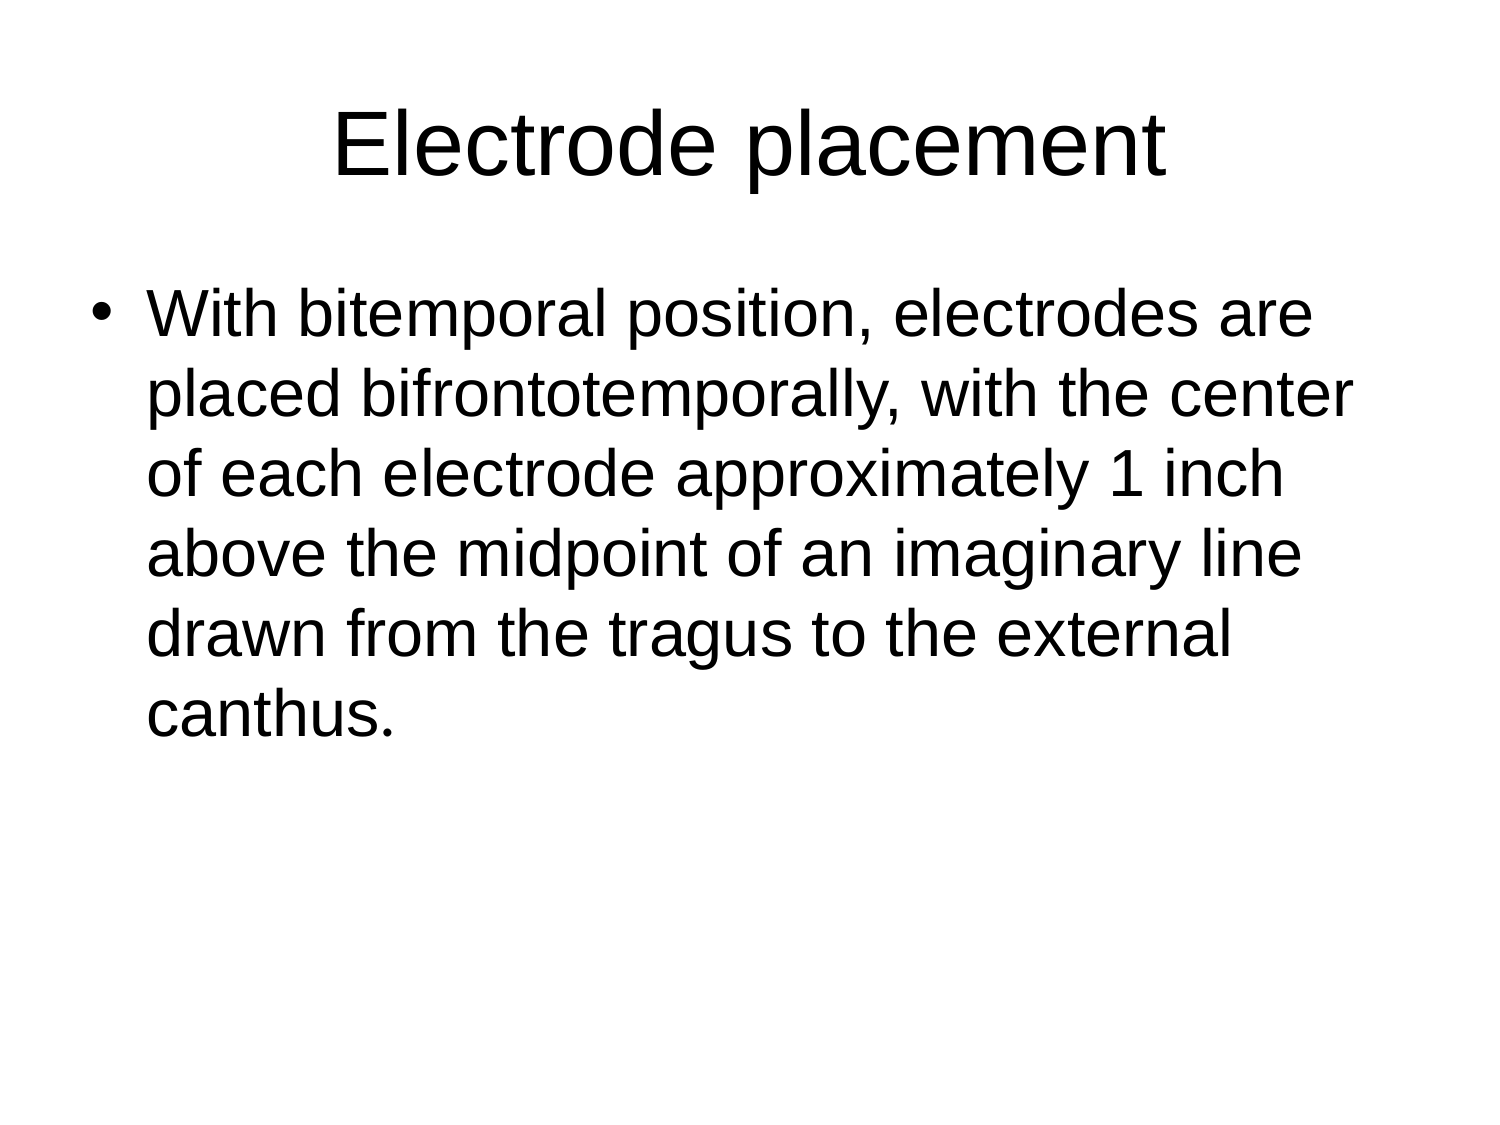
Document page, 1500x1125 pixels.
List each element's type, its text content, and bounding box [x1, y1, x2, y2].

title Electrode placement [75, 45, 1425, 233]
list With bitemporal position, electrodes are placed bifrontotemporally, with the center of each electrode approximately 1 inch above the midpoint of an imaginary line drawn from the tragus to the external canthus. [75, 262, 1425, 1005]
